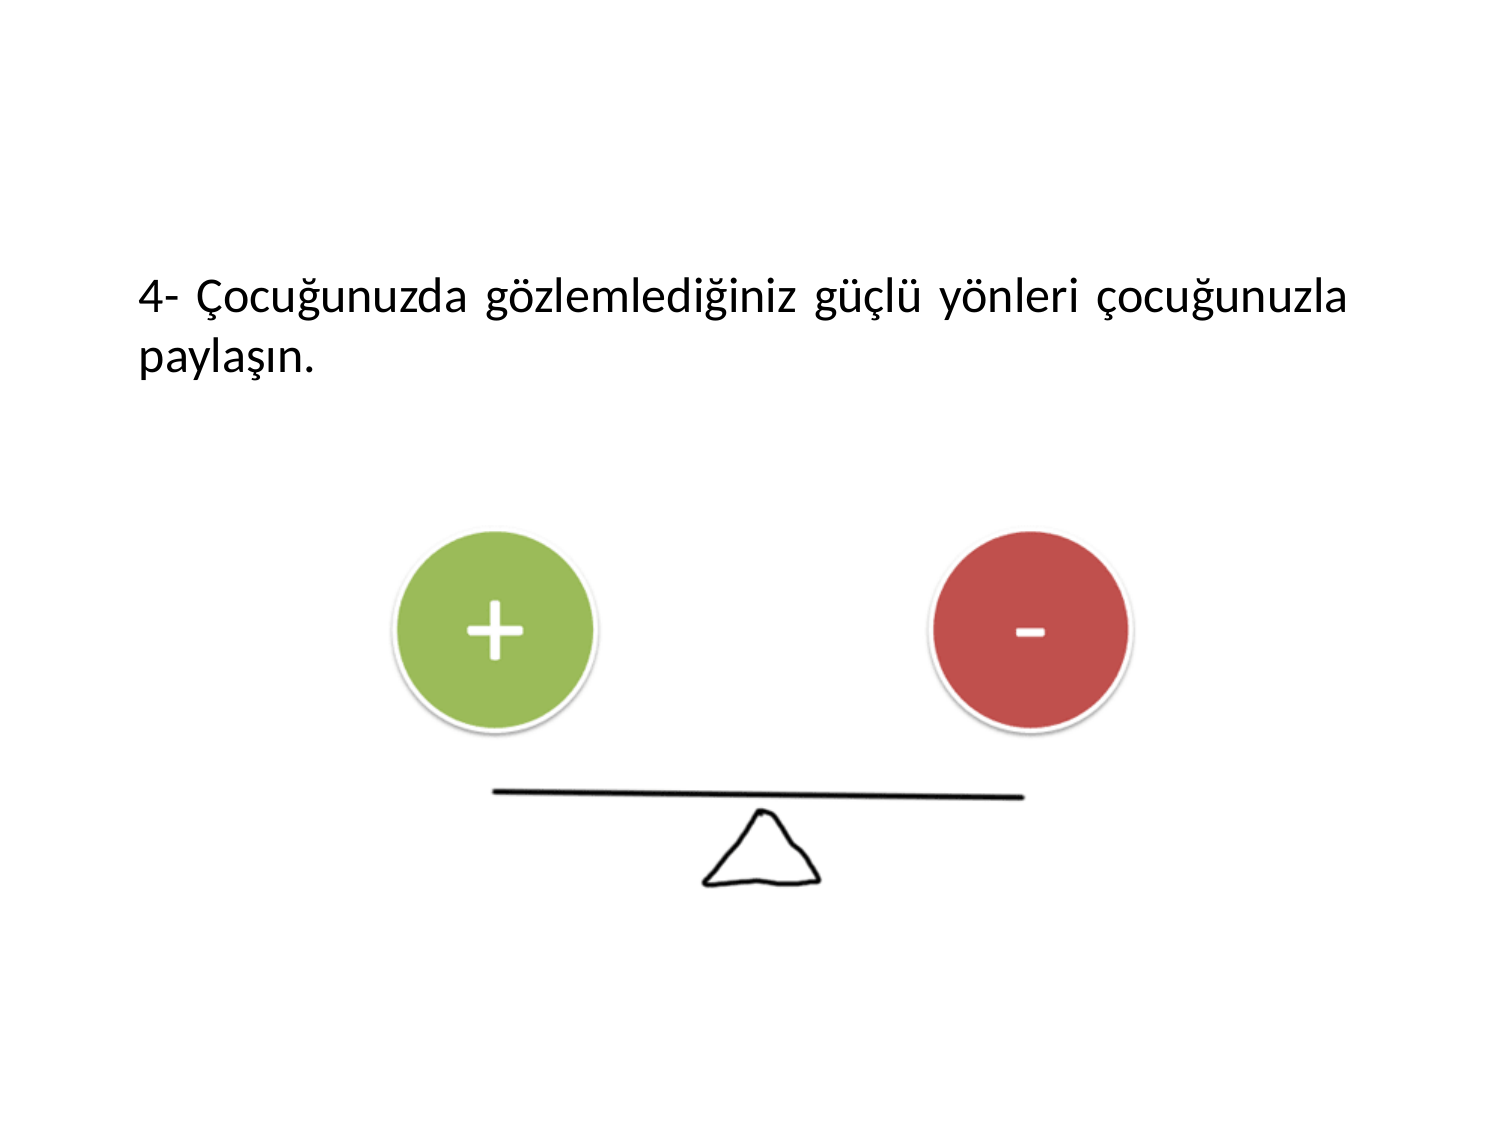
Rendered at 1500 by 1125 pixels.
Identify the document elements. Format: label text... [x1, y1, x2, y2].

picture [344, 514, 1173, 918]
list 4- Çocuğunuzda gözlemlediğiniz güçlü yönleri çocuğunuzla paylaşın. [123, 255, 1365, 998]
